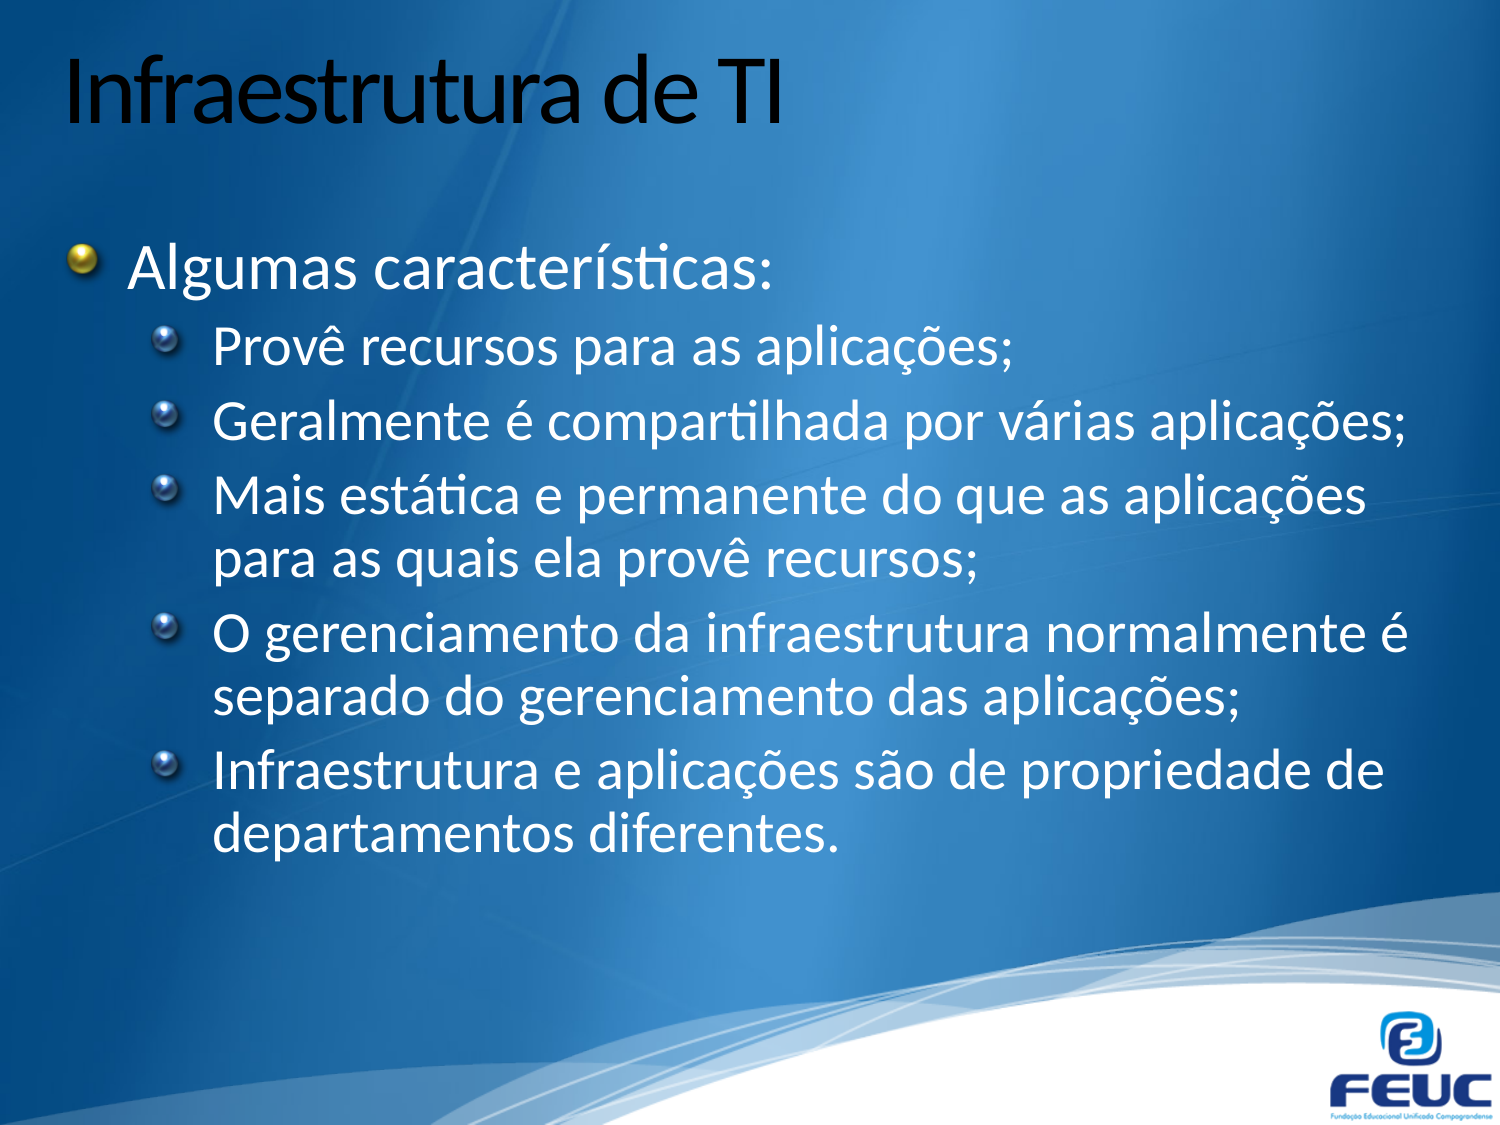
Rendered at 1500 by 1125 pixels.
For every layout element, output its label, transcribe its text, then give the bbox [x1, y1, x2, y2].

picture [0, 0, 1500, 1125]
title Infraestrutura de TI [62, 37, 1438, 147]
list Algumas características: Provê recursos para as aplicações; Geralmente é compartilhada por várias aplicações; Mais estática e permanente do que as aplicações para as quais ela provê recursos; O gerenciamento da infraestrutura normalmente é separado do gerenciamento das aplicações; Infraestrutura e aplicações são de propriedade de departamentos diferentes. [62, 231, 1438, 905]
